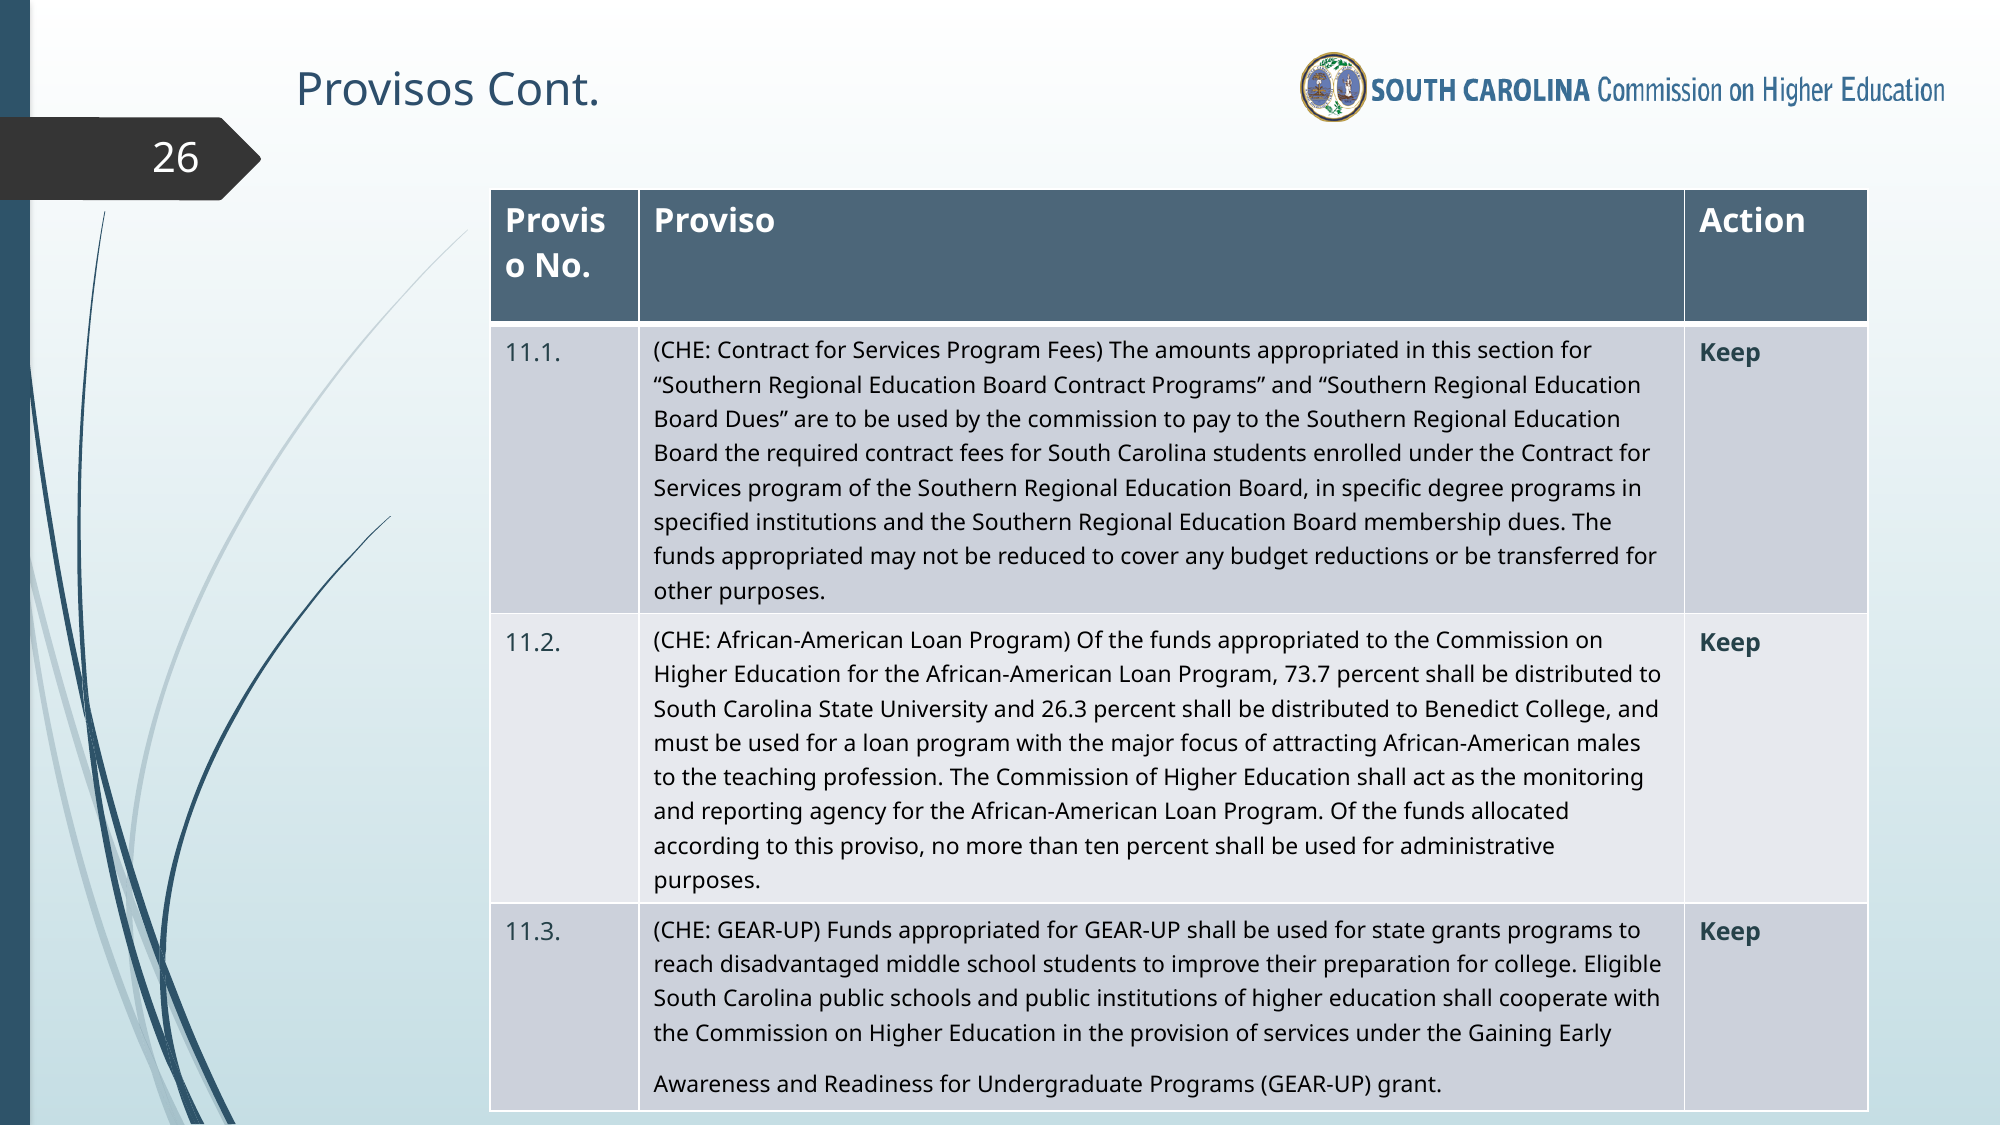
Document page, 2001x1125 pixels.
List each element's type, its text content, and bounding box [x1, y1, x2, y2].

table_cell (CHE: African-American Loan Program) Of the funds appropriated to the Commission on Higher Education for the African-American Loan Program, 73.7 percent shall be distributed to South Carolina State University and 26.3 percent shall be distributed to Benedict College, and must be used for a loan program with the major focus of attracting African-American males to the teaching profession. The Commission of Higher Education shall act as the monitoring and reporting agency for the African-American Loan Program. Of the funds allocated according to this proviso, no more than ten percent shall be used for administrative purposes. [640, 614, 1684, 902]
table_header Proviso [640, 190, 1684, 321]
picture [1296, 52, 1954, 122]
table_header Proviso No. [491, 190, 638, 321]
table_cell Keep [1685, 904, 1867, 1110]
table_cell 11.2. [491, 614, 638, 902]
table_cell (CHE: GEAR-UP) Funds appropriated for GEAR-UP shall be used for state grants programs to reach disadvantaged middle school students to improve their preparation for college. Eligible South Carolina public schools and public institutions of higher education shall cooperate with the Commission on Higher Education in the provision of services under the Gaining Early Awareness and Readiness for Undergraduate Programs (GEAR-UP) grant. [640, 904, 1684, 1110]
table_header Action [1685, 190, 1867, 321]
text_box Provisos Cont. [289, 53, 1297, 189]
table_cell Keep [1685, 614, 1867, 902]
table_cell Keep [1685, 327, 1867, 613]
slide_number 26 [87, 129, 216, 190]
table_cell (CHE: Contract for Services Program Fees) The amounts appropriated in this section for “Southern Regional Education Board Contract Programs” and “Southern Regional Education Board Dues” are to be used by the commission to pay to the Southern Regional Education Board the required contract fees for South Carolina students enrolled under the Contract for Services program of the Southern Regional Education Board, in specific degree programs in specified institutions and the Southern Regional Education Board membership dues. The funds appropriated may not be reduced to cover any budget reductions or be transferred for other purposes. [640, 327, 1684, 613]
table_cell 11.3. [491, 904, 638, 1110]
table_cell 11.1. [491, 327, 638, 613]
